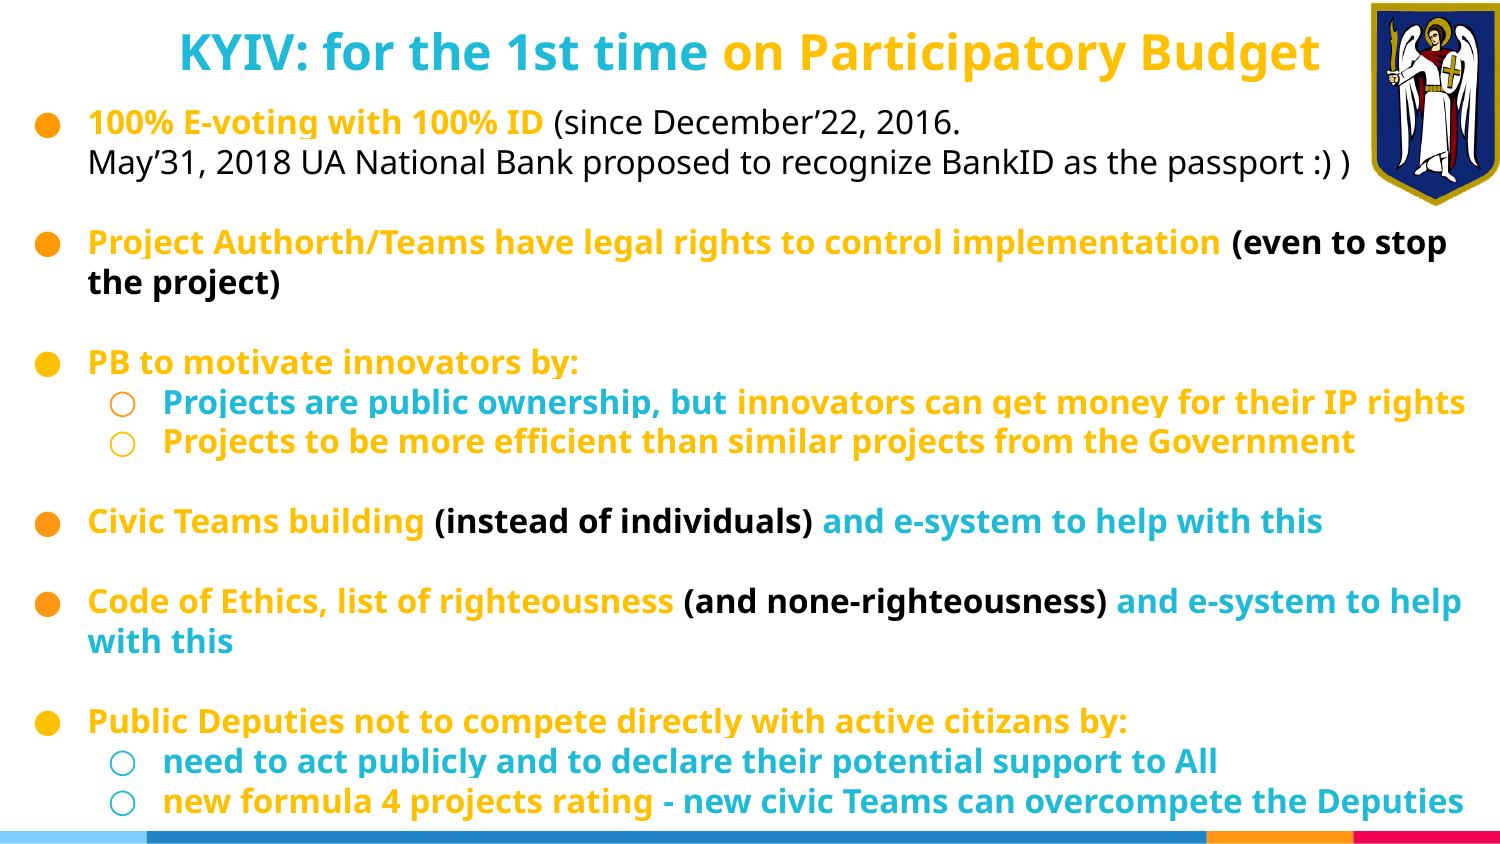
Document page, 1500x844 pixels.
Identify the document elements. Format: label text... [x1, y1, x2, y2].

text_box 100% E-voting with 100% ID (since December’22, 2016. May’31, 2018 UA National Bank proposed to recognize BankID as the passport :) ) Project Authorth/Teams have legal rights to control implementation (even to stop the project) PB to motivate innovators by: Projects are public ownership, but innovators can get money for their IP rights Projects to be more efficient than similar projects from the Government Civic Teams building (instead of individuals) and e-system to help with this Code of Ethics, list of righteousness (and none-righteousness) and e-system to help with this Public Deputies not to compete directly with active citizans by: need to act publicly and to declare their potential support to All new formula 4 projects rating - new civic Teams can overcompete the Deputies Civic Budget Commission (“civic court”) e-elected by citizens [0, 107, 1500, 844]
picture [1370, 3, 1500, 207]
text_box KYIV: for the 1st time on Participatory Budget [0, 19, 1365, 107]
